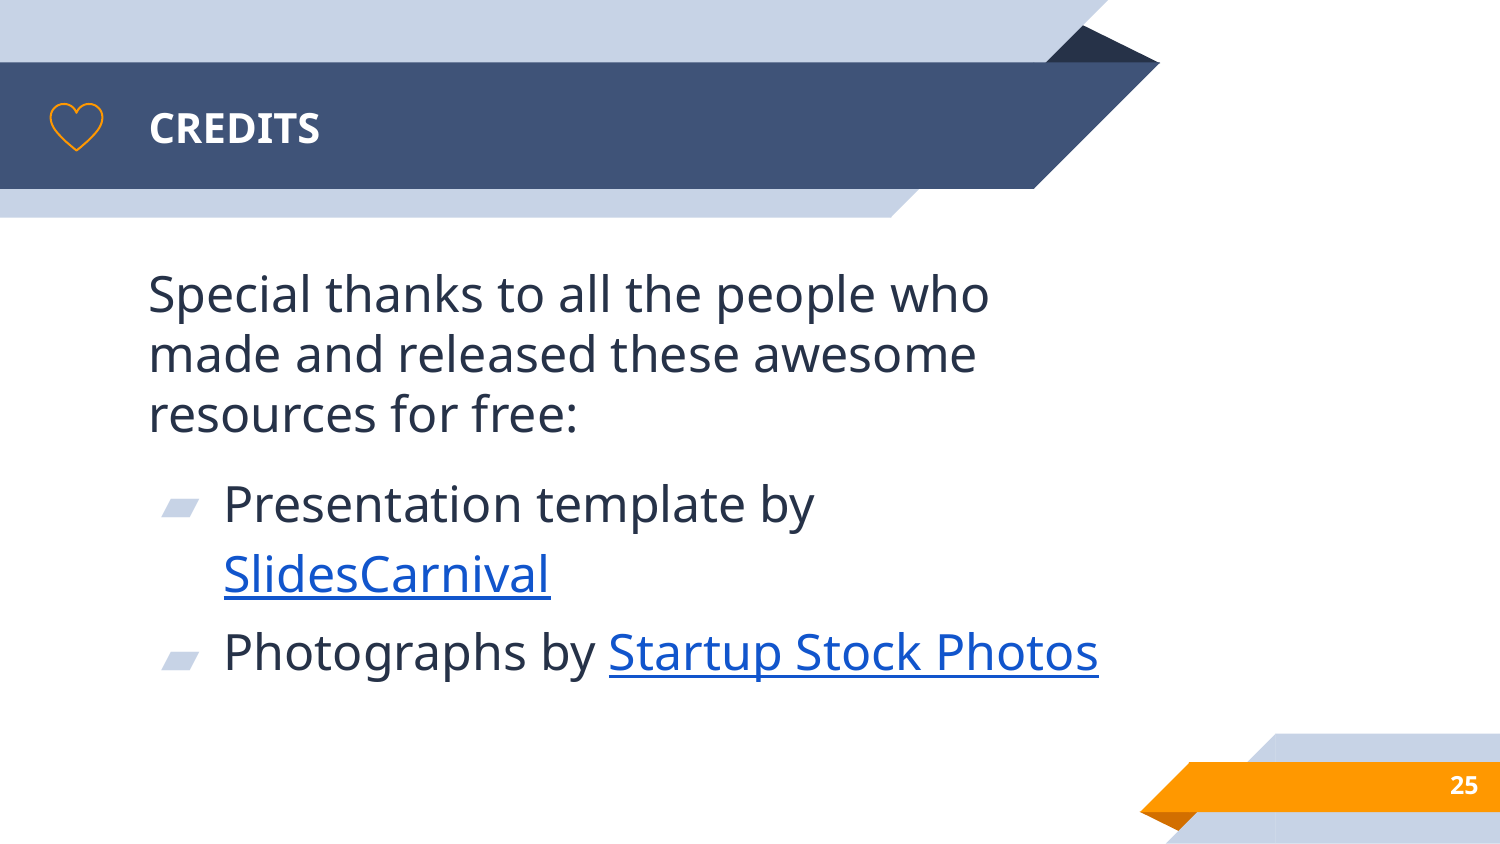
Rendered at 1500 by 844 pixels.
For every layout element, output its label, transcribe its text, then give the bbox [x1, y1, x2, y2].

list Special thanks to all the people who made and released these awesome resources for free: Presentation template by SlidesCarnival Photographs by Startup Stock Photos [133, 217, 1140, 734]
slide_number 25 [1249, 760, 1494, 813]
title CREDITS [133, 64, 1035, 190]
